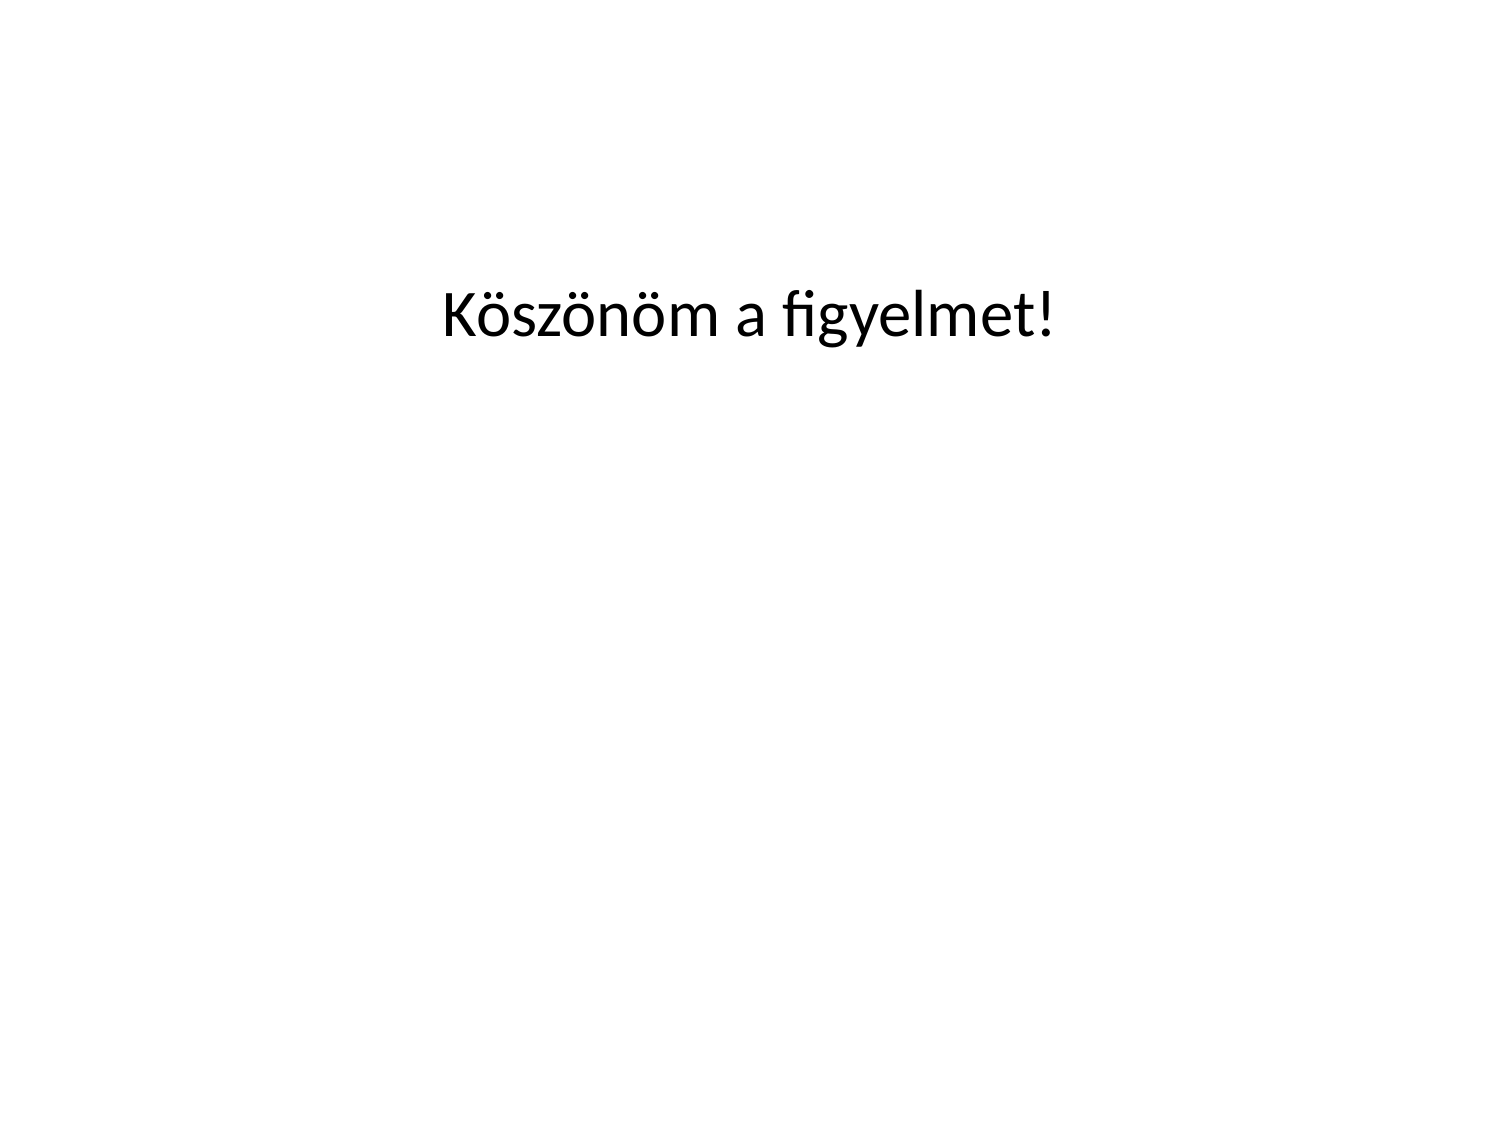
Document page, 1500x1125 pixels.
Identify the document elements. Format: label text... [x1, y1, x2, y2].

list Köszönöm a figyelmet! [75, 262, 1425, 1005]
